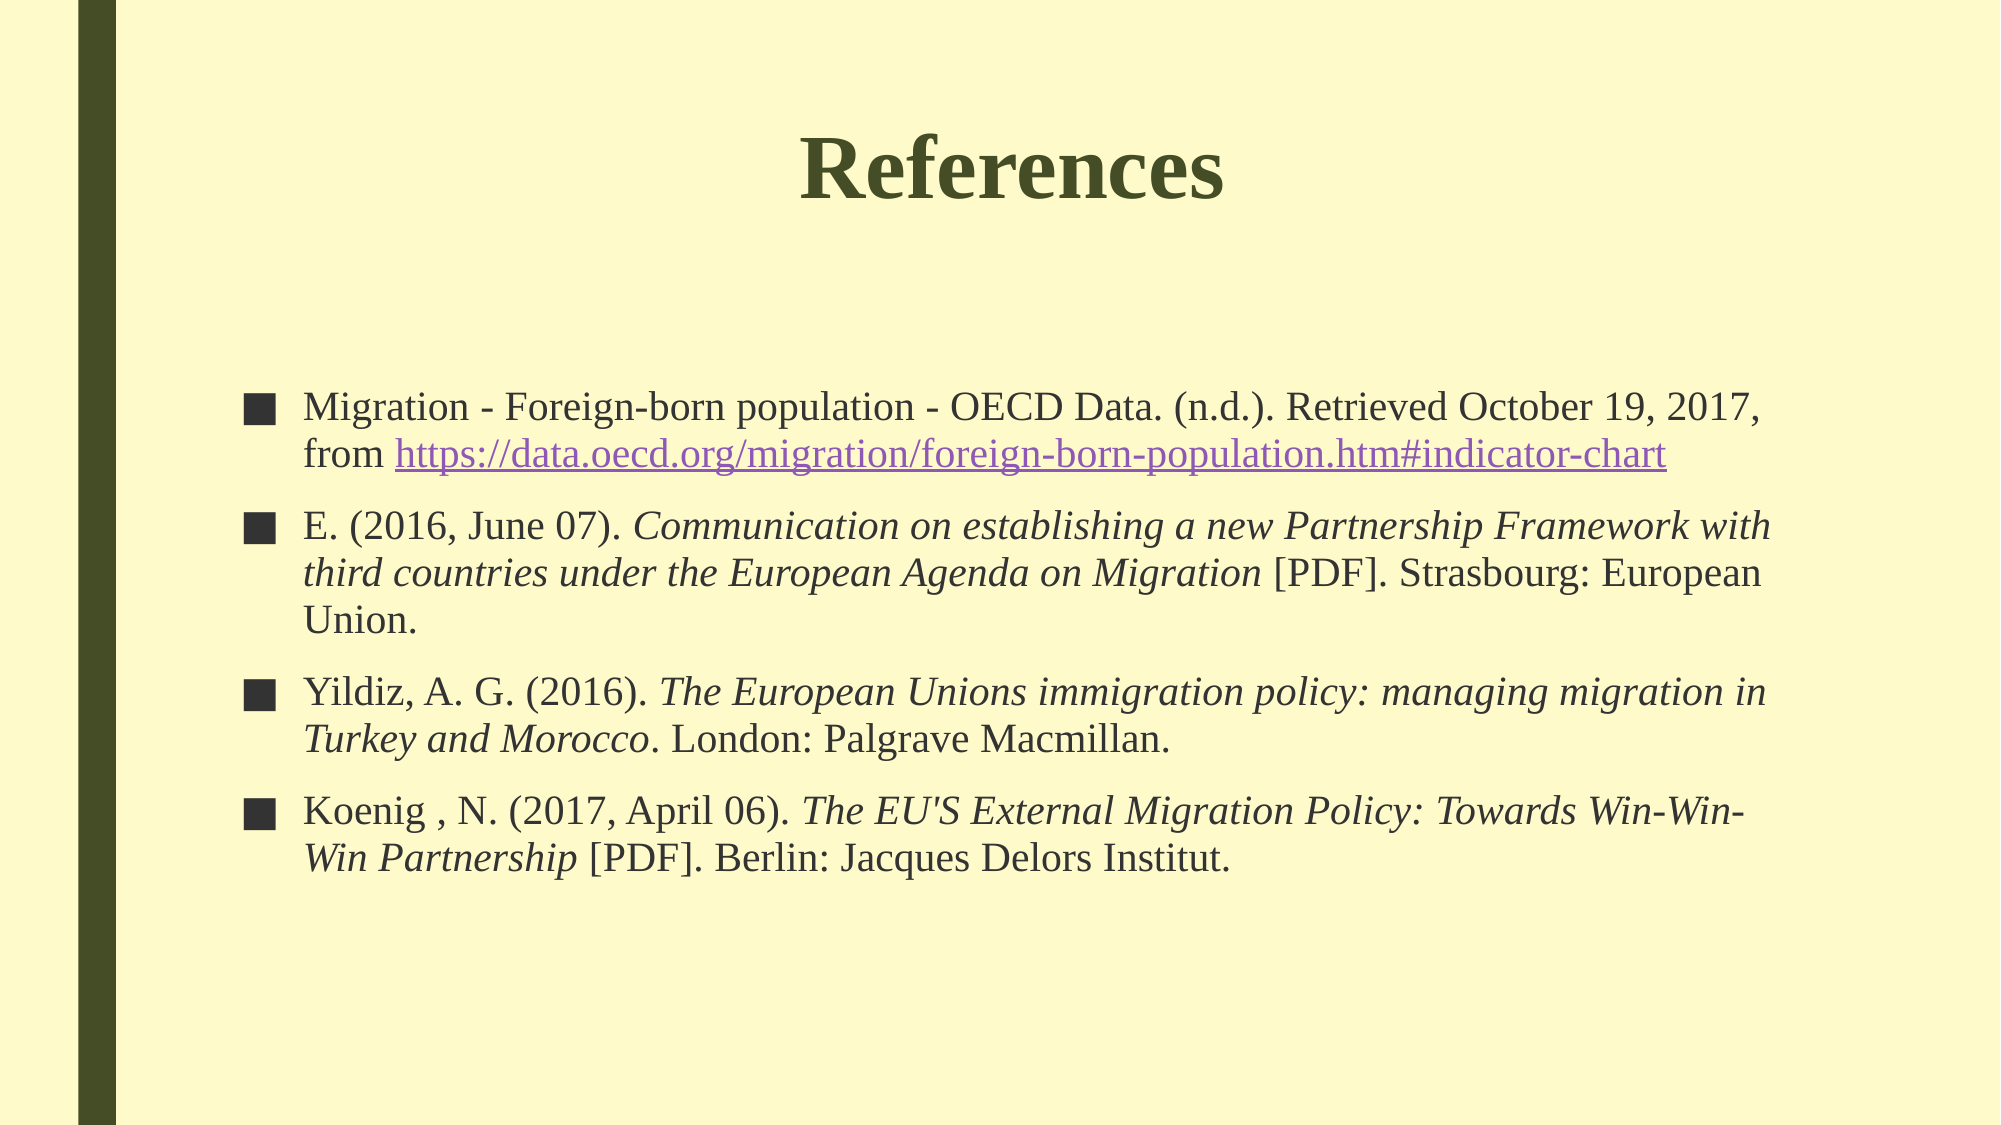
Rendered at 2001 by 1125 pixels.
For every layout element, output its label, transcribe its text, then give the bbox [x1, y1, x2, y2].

list Migration - Foreign-born population - OECD Data. (n.d.). Retrieved October 19, 2017, from https://data.oecd.org/migration/foreign-born-population.htm#indicator-chart E. (2016, June 07). Communication on establishing a new Partnership Framework with third countries under the European Agenda on Migration [PDF]. Strasbourg: European Union. Yildiz, A. G. (2016). The European Unions immigration policy: managing migration in Turkey and Morocco. London: Palgrave Macmillan. Koenig , N. (2017, April 06). The EU'S External Migration Policy: Towards Win-Win-Win Partnership [PDF]. Berlin: Jacques Delors Institut. [225, 375, 1800, 963]
title References [225, 112, 1800, 357]
